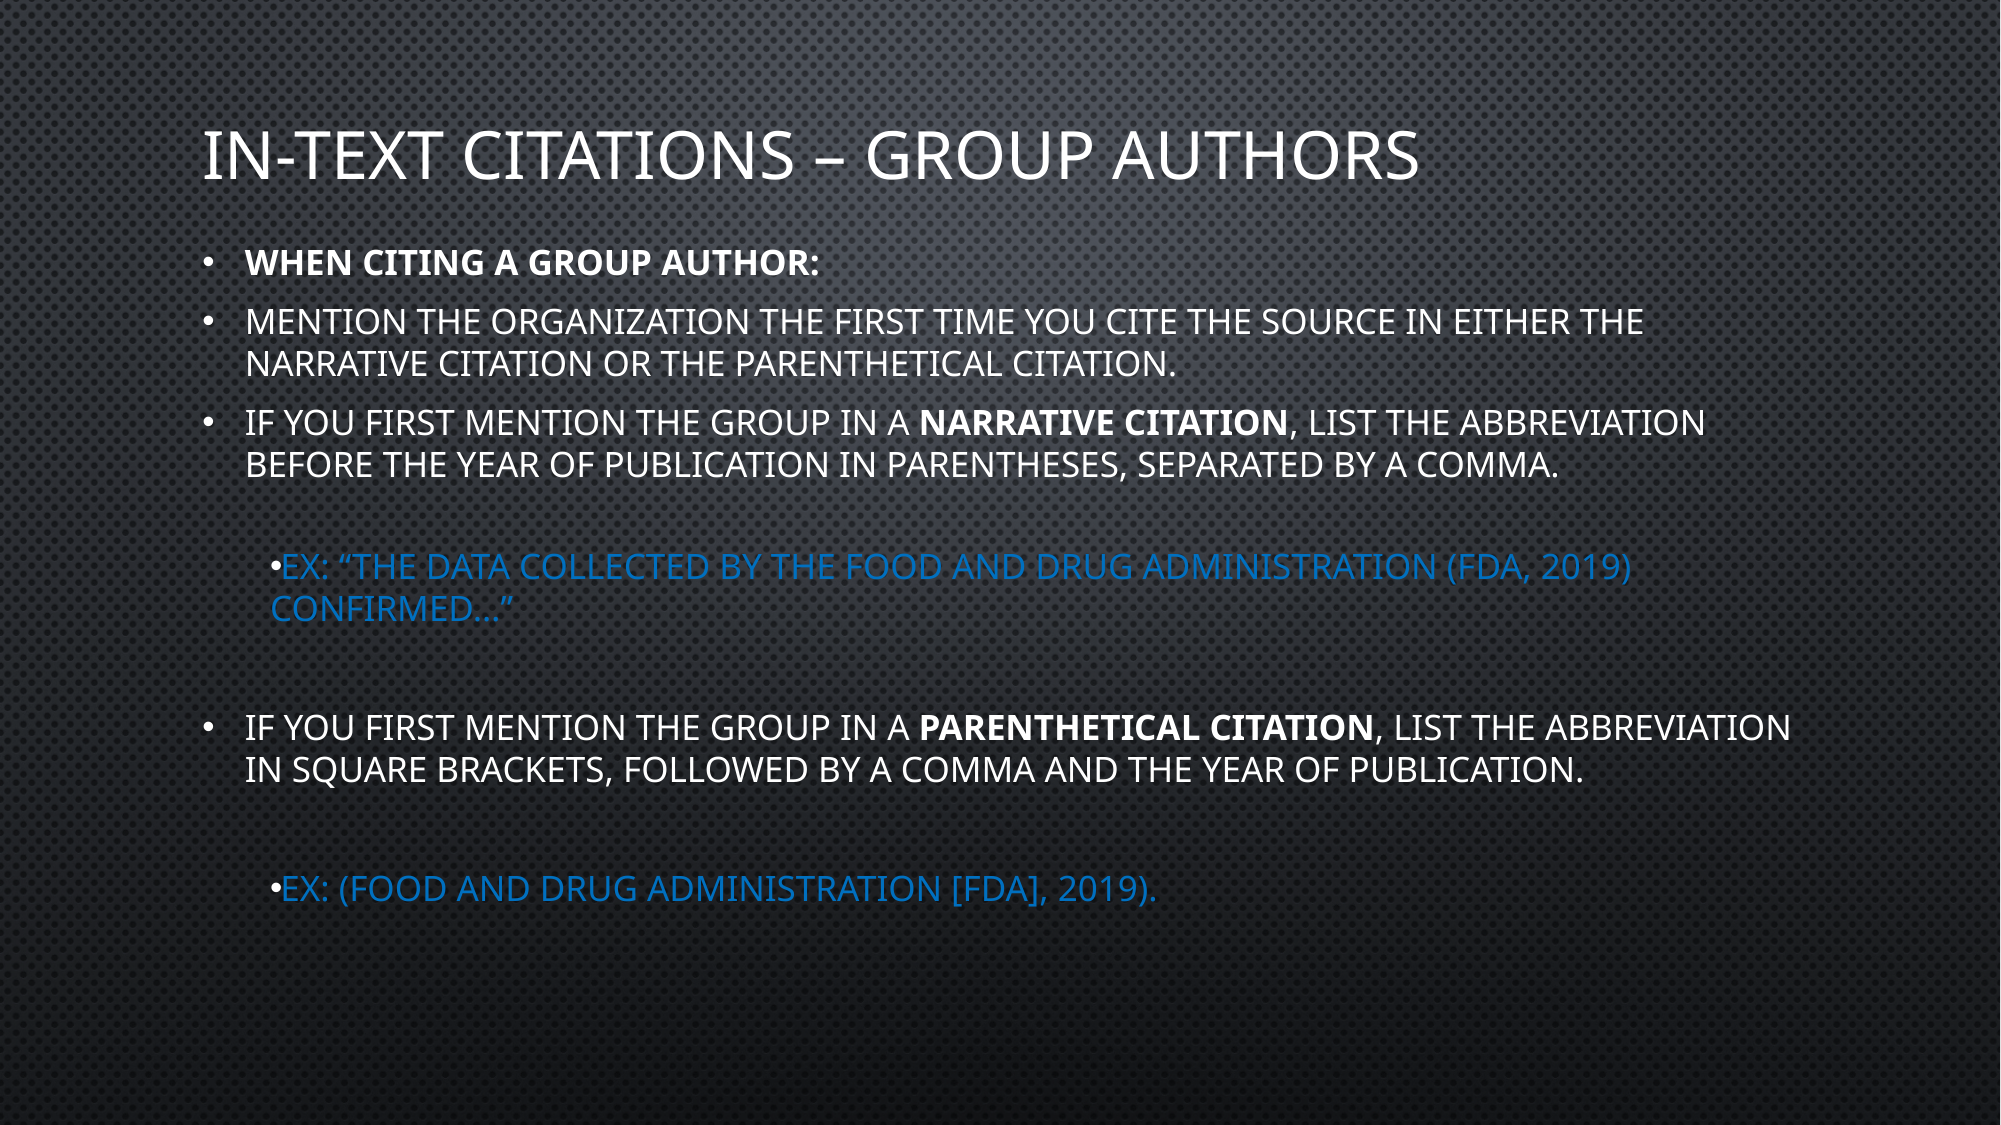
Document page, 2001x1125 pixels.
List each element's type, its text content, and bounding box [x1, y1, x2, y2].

list When citing a group author: Mention the organization the first time you cite the source in either the narrative citation or the parenthetical citation. If you first mention the group in a narrative citation, list the abbreviation before the year of publication in parentheses, separated by a comma. EX: “The data collected by the Food and Drug Administration (FDA, 2019) confirmed…” If you first mention the group in a parenthetical citation, list the abbreviation in square brackets, followed by a comma and the year of publication. EX: (Food and Drug Administration [FDA], 2019). [187, 232, 1813, 950]
title In-text citations – Group Authors [187, 39, 1813, 232]
